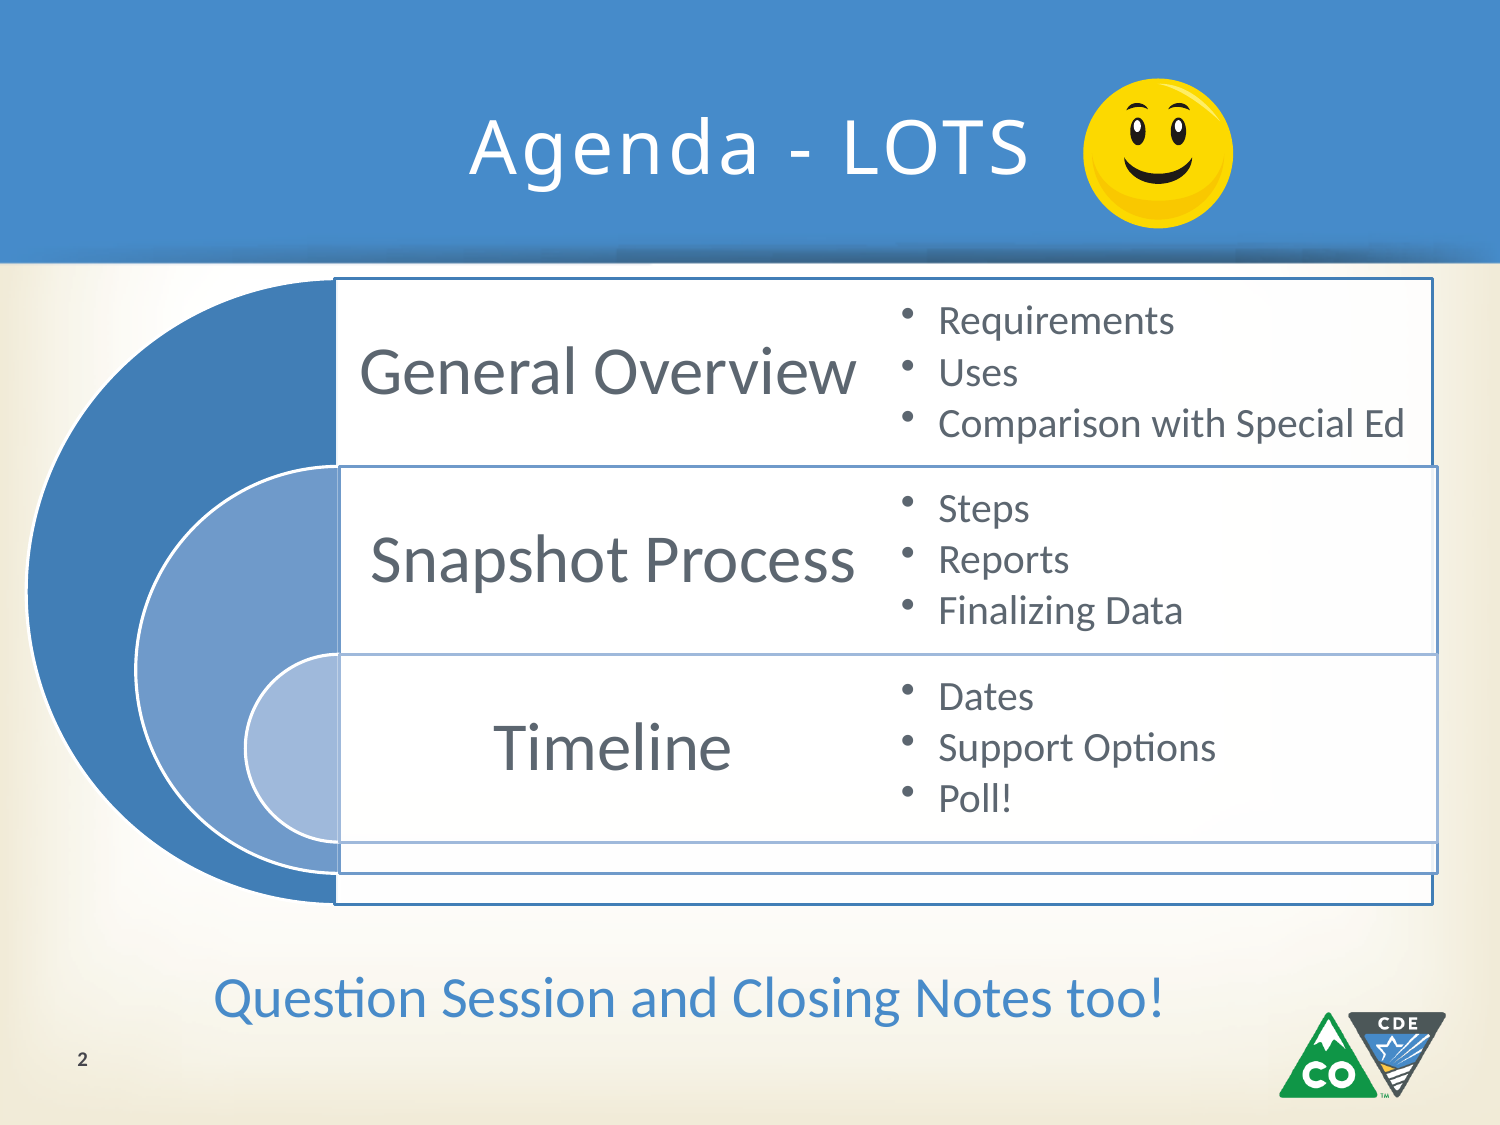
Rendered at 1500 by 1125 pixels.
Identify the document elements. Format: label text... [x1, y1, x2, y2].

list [25, 278, 1438, 905]
footer 2 [62, 1027, 538, 1088]
picture [0, 0, 1500, 1125]
title Agenda - LOTS [62, 58, 1438, 232]
text_box Question Session and Closing Notes too! [198, 952, 1182, 1037]
